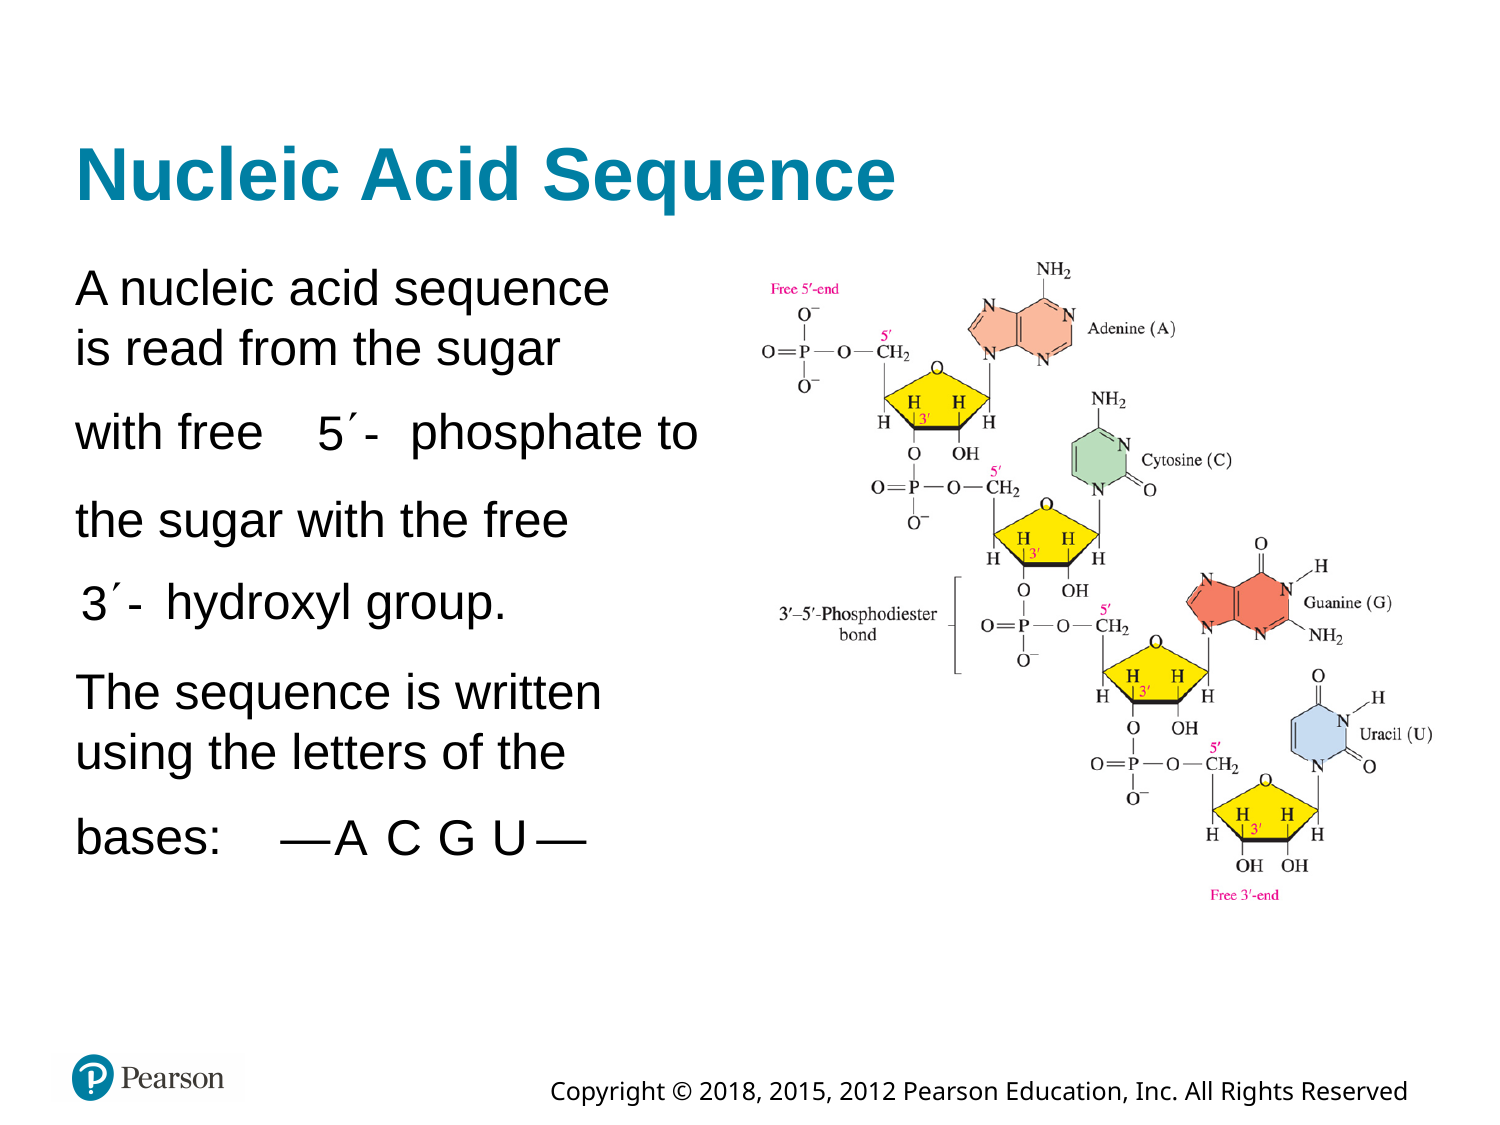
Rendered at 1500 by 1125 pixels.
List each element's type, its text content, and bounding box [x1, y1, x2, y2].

title Nucleic Acid Sequence [75, 35, 1425, 216]
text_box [311, 405, 389, 463]
list with free [75, 399, 291, 470]
list bases: [75, 804, 252, 873]
picture [51, 1053, 245, 1102]
list hydroxyl group. [165, 569, 546, 641]
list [755, 255, 1438, 904]
list A nucleic acid sequence is read from the sugar [75, 255, 649, 388]
list The sequence is written using the letters of the [75, 659, 636, 791]
list phosphate to [410, 399, 723, 470]
list the sugar with the free [75, 487, 598, 560]
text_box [271, 809, 599, 869]
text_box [74, 575, 153, 633]
